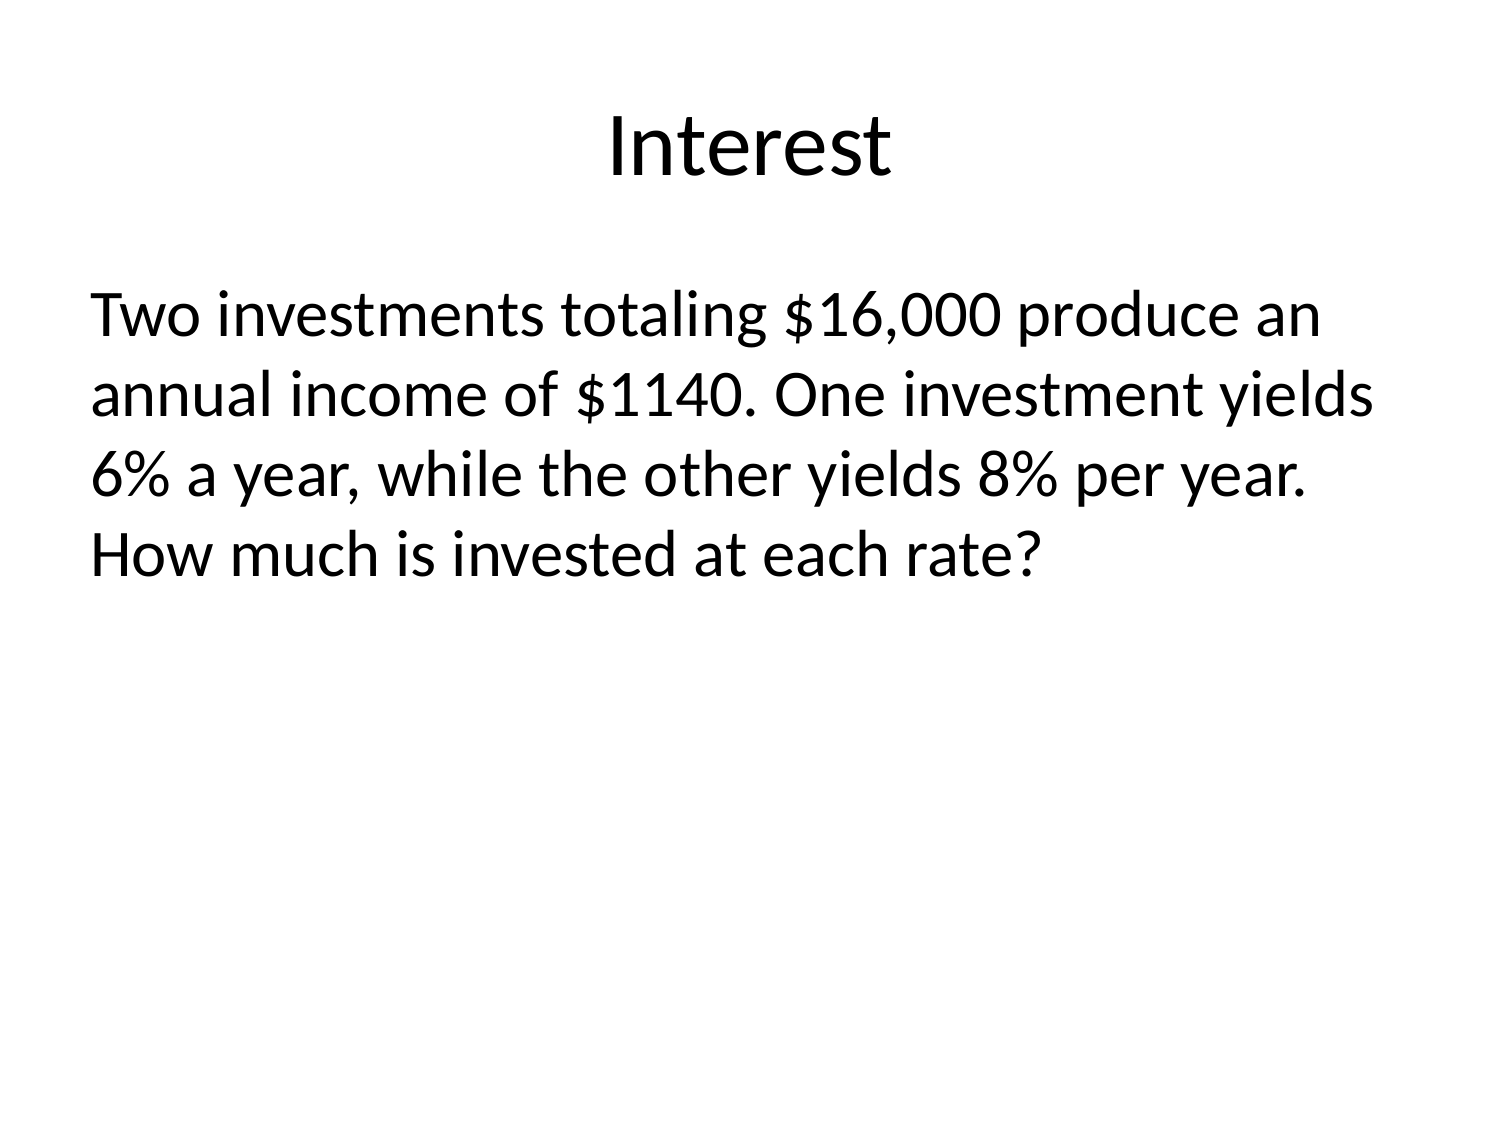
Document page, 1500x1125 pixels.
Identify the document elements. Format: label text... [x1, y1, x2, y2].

title Interest [75, 45, 1425, 233]
list Two investments totaling $16,000 produce an annual income of $1140. One investment yields 6% a year, while the other yields 8% per year. How much is invested at each rate? [75, 262, 1425, 1005]
